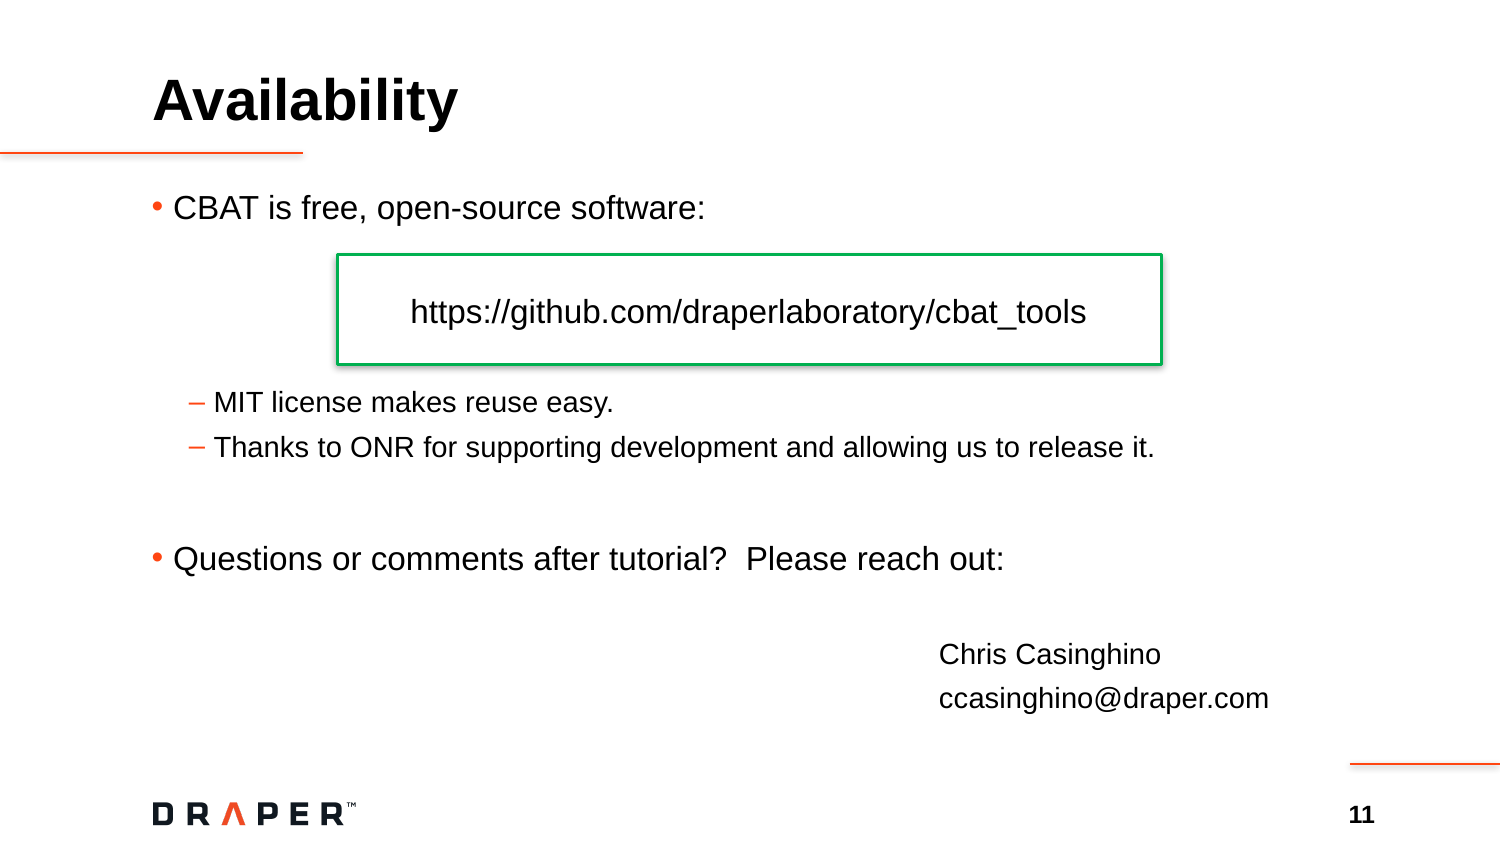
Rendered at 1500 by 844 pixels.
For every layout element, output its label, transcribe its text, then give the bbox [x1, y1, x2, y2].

picture [149, 797, 360, 831]
text_box https://github.com/draperlaboratory/cbat_tools [336, 254, 1162, 365]
slide_number 11 [1333, 791, 1411, 837]
list CBAT is free, open-source software: MIT license makes reuse easy. Thanks to ONR for supporting development and allowing us to release it. Questions or comments after tutorial? Please reach out: Chris Casinghino ccasinghino@draper.com [151, 178, 1426, 734]
title Availability [152, 42, 1346, 152]
